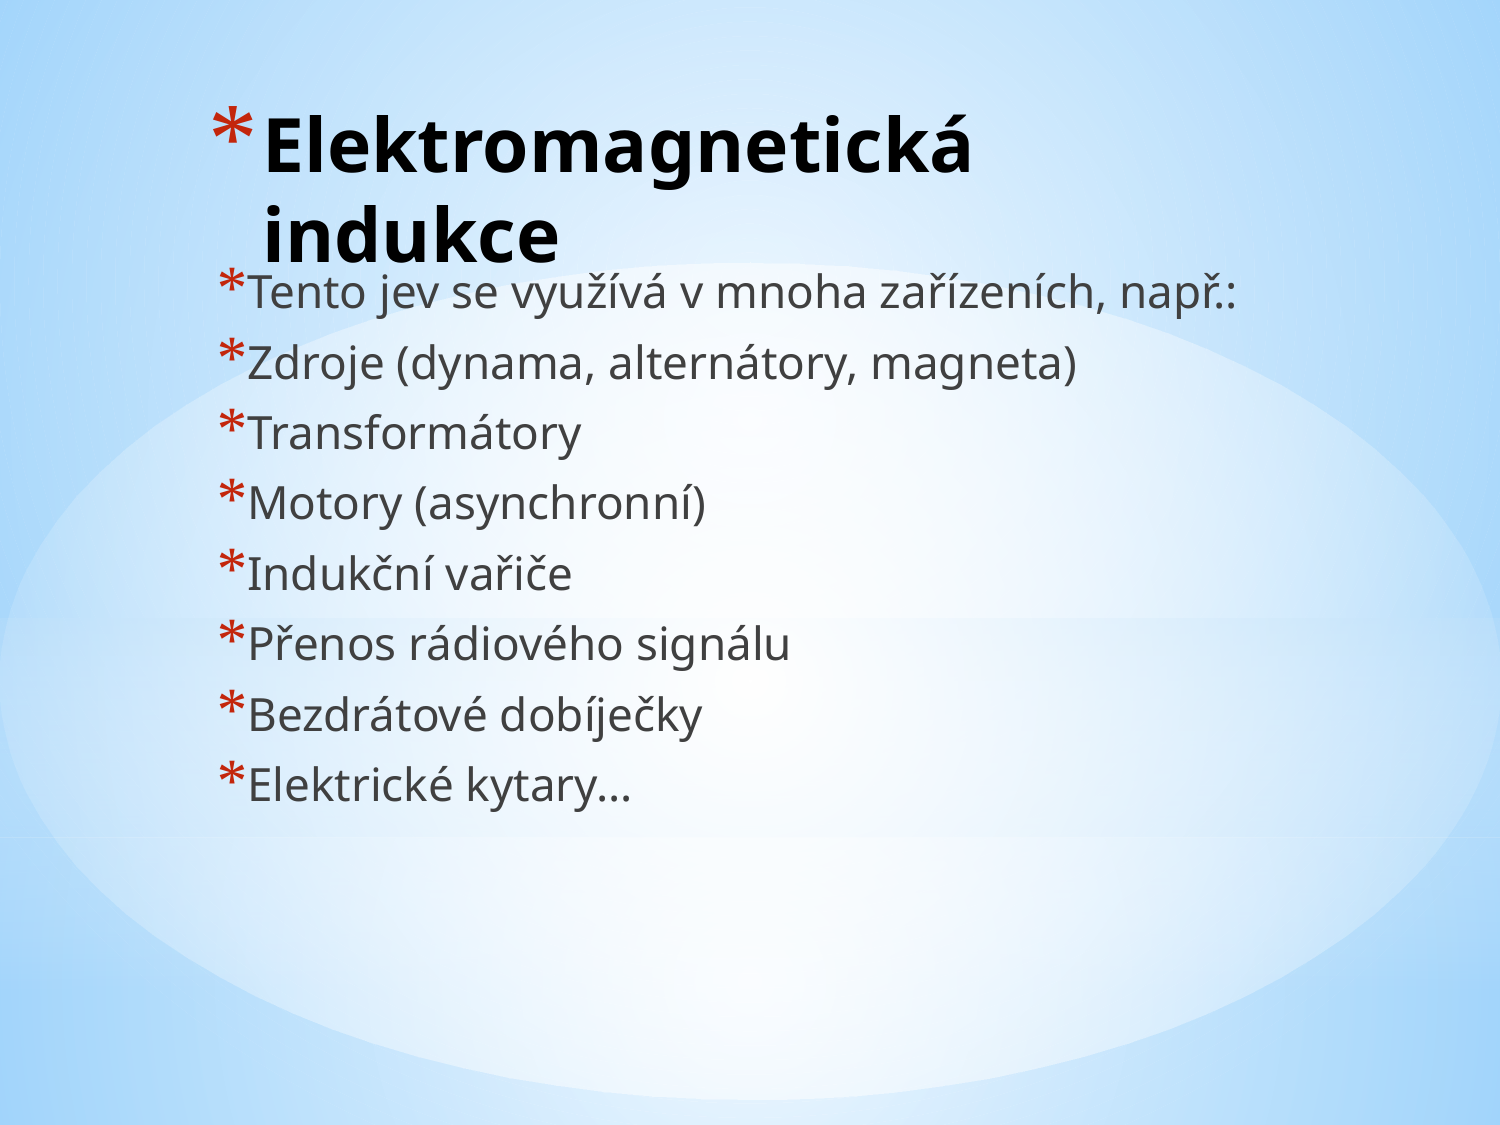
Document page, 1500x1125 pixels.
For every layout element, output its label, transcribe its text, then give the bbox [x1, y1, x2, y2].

title Elektromagnetická indukce [194, 90, 1264, 255]
list Tento jev se využívá v mnoha zařízeních, např.: Zdroje (dynama, alternátory, magneta) Transformátory Motory (asynchronní) Indukční vařiče Přenos rádiového signálu Bezdrátové dobíječky Elektrické kytary… [194, 255, 1294, 988]
